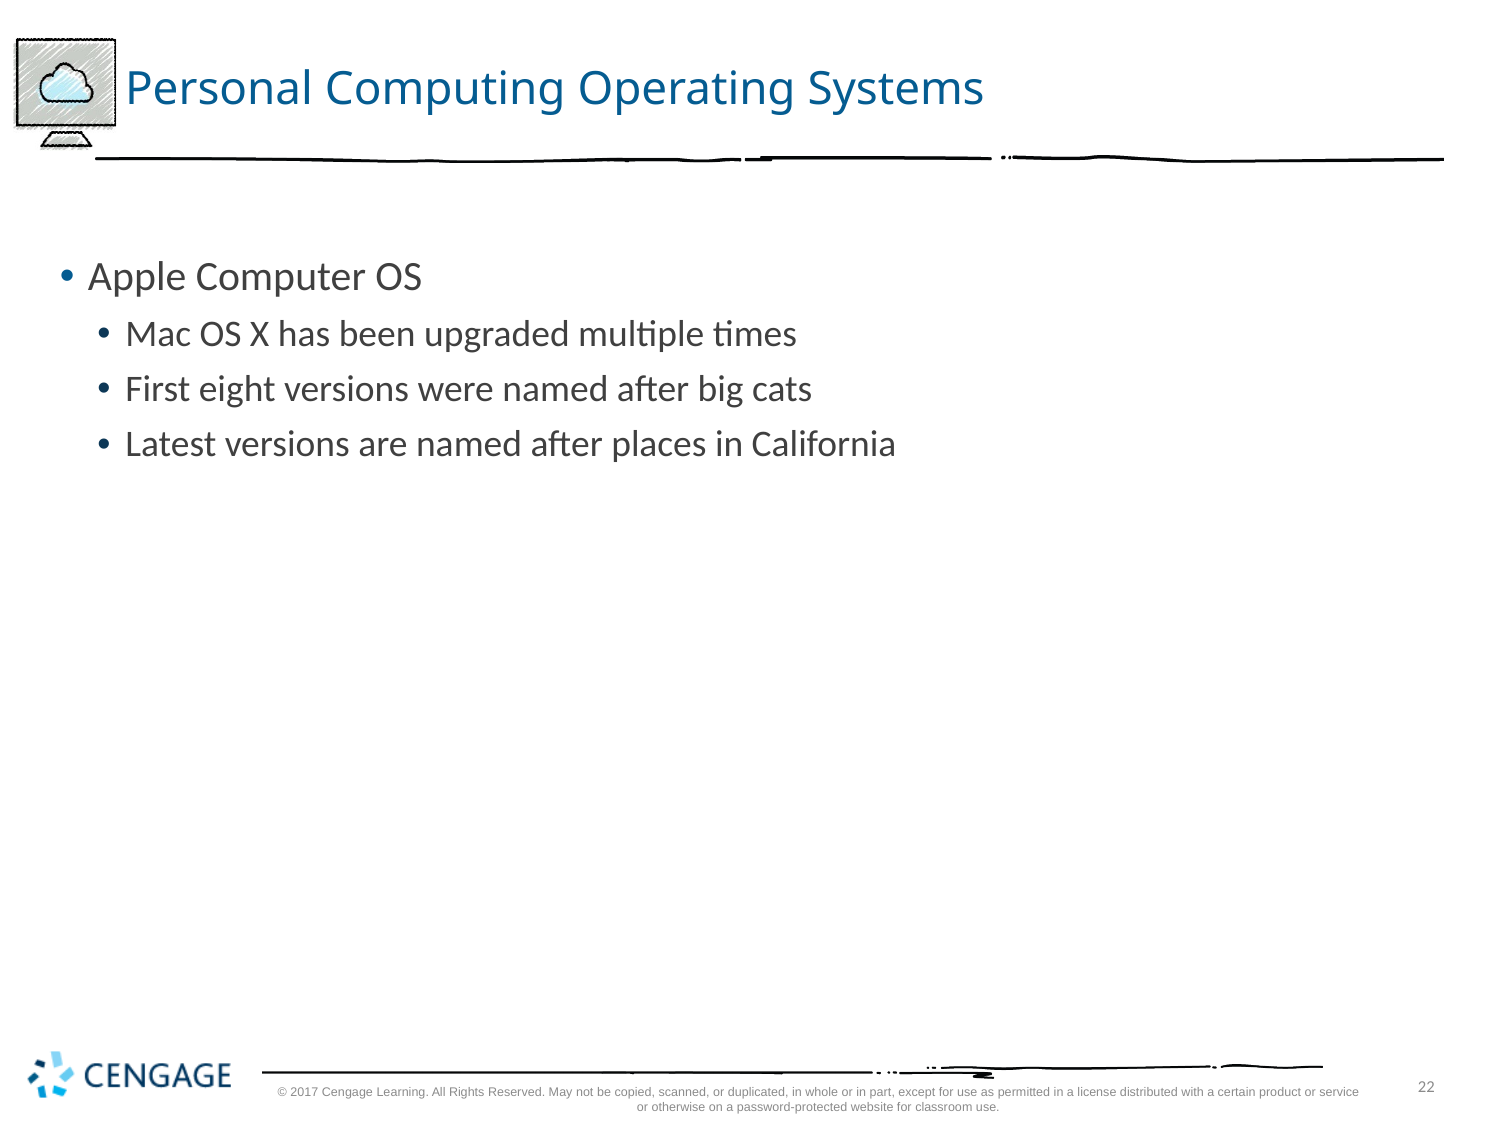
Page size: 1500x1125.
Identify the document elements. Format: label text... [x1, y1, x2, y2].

picture [95, 155, 1444, 163]
picture [7, 1037, 244, 1111]
picture [262, 1064, 1323, 1079]
title Personal Computing Operating Systems [125, 66, 1442, 116]
picture [13, 36, 117, 151]
list Apple Computer OS Mac OS X has been upgraded multiple times First eight versions were named after big cats Latest versions are named after places in California [59, 252, 1441, 524]
footer © 2017 Cengage Learning. All Rights Reserved. May not be copied, scanned, or duplicated, in whole or in part, except for use as permitted in a license distributed with a certain product or service or otherwise on a password-protected website for classroom use. [262, 1079, 1375, 1120]
